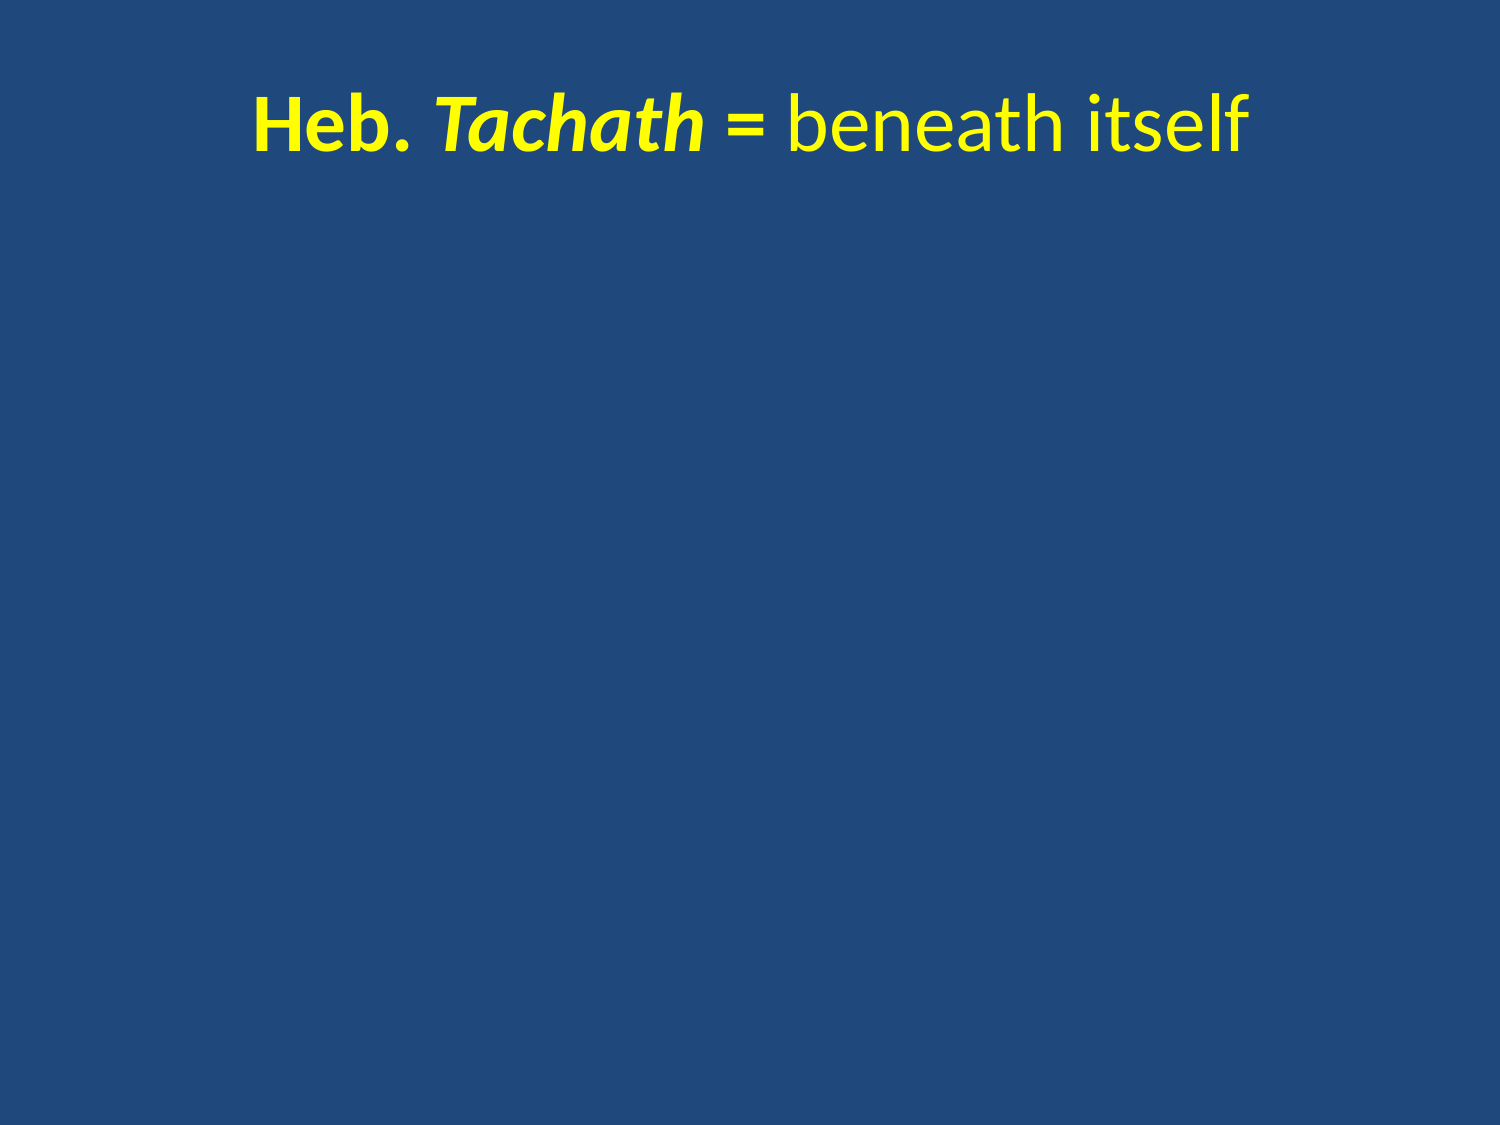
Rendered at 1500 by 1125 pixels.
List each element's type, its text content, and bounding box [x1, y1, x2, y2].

text_box Heb. Tachath = beneath itself [0, 60, 1500, 176]
